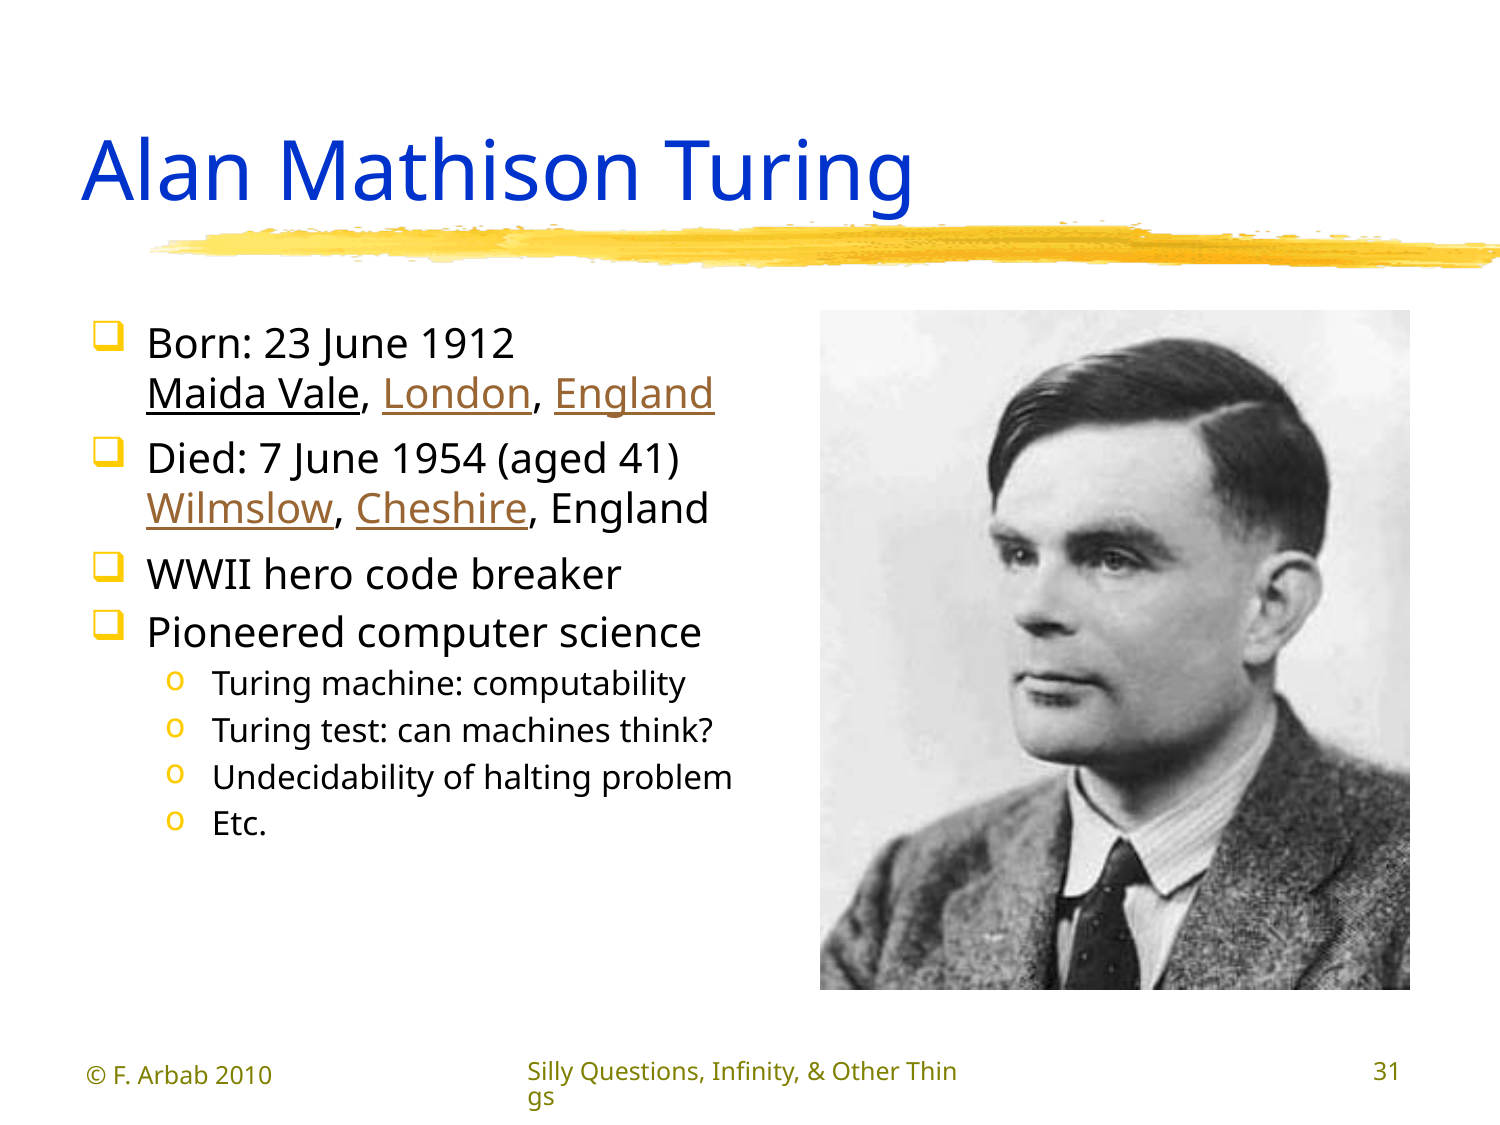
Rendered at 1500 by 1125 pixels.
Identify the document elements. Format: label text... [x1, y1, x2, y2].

picture [150, 215, 1500, 279]
list Born: 23 June 1912 Maida Vale, London, England Died: 7 June 1954 (aged 41) Wilmslow, Cheshire, England WWII hero code breaker Pioneered computer science Turing machine: computability Turing test: can machines think? Undecidability of halting problem Etc. [74, 309, 807, 994]
title Alan Mathison Turing [66, 37, 1342, 226]
slide_number © F. Arbab 2010 [70, 1021, 384, 1098]
picture [819, 309, 1410, 990]
footer Silly Questions, Infinity, & Other Things [512, 1021, 988, 1098]
slide_number 31 [1103, 1021, 1417, 1098]
